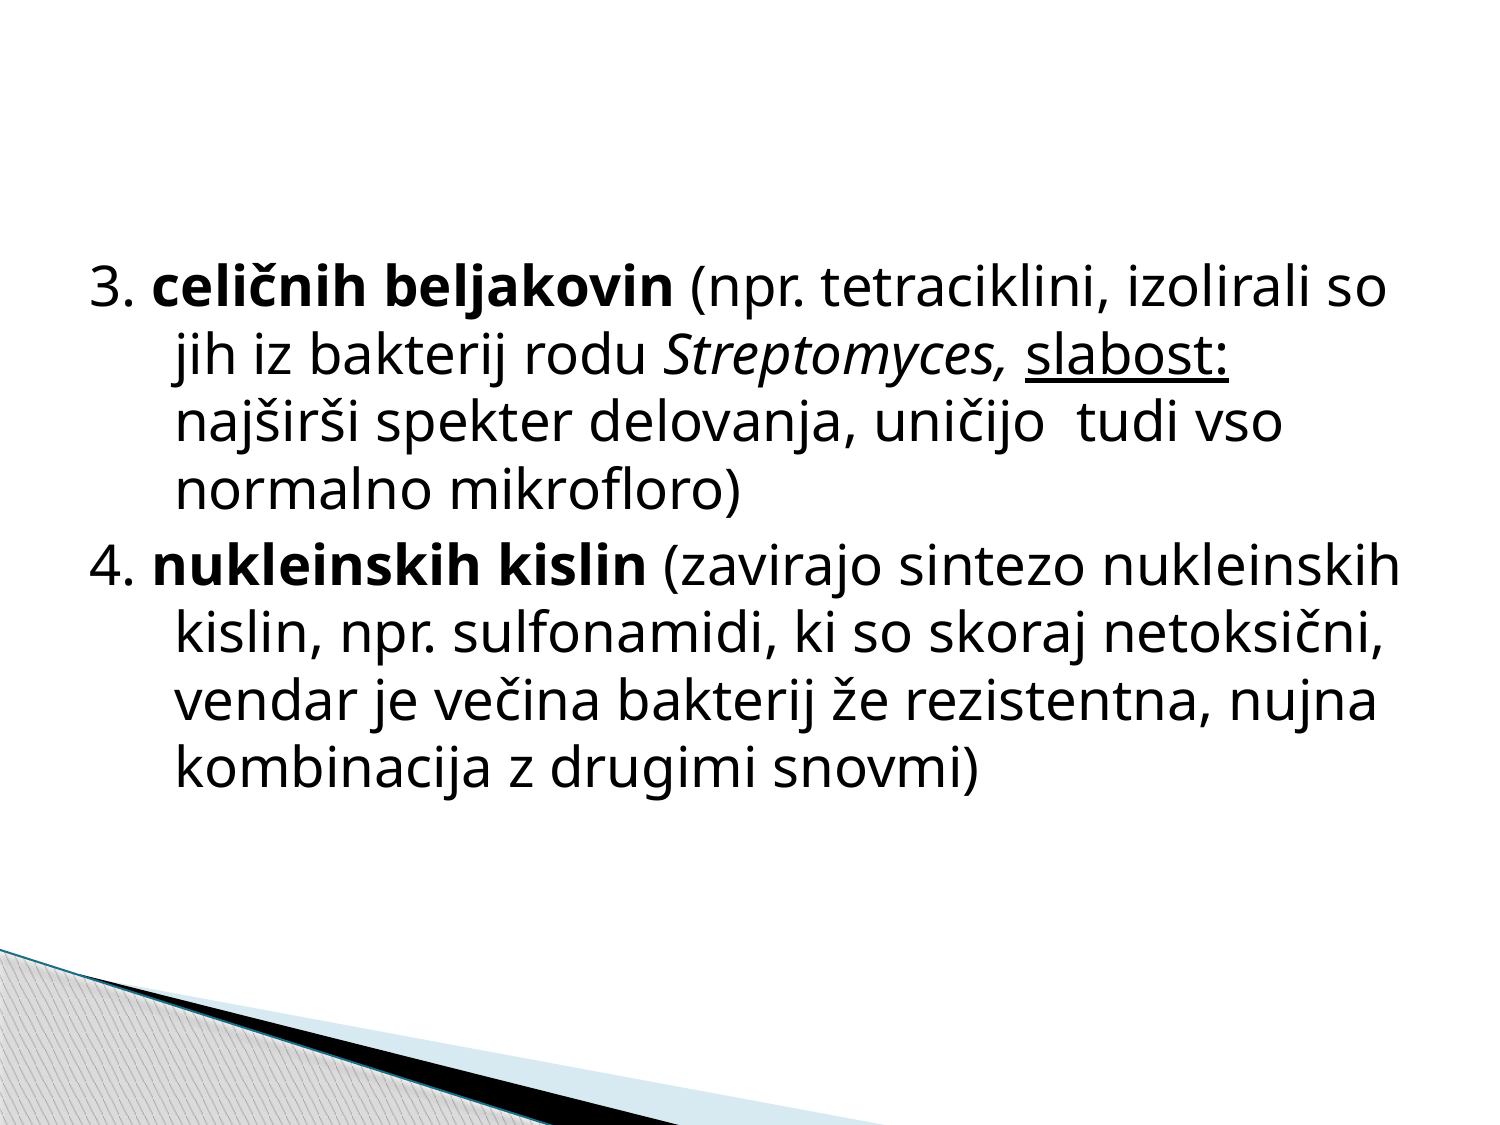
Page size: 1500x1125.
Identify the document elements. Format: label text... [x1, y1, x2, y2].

list 3. celičnih beljakovin (npr. tetraciklini, izolirali so jih iz bakterij rodu Streptomyces, slabost: najširši spekter delovanja, uničijo tudi vso normalno mikrofloro) 4. nukleinskih kislin (zavirajo sintezo nukleinskih kislin, npr. sulfonamidi, ki so skoraj netoksični, vendar je večina bakterij že rezistentna, nujna kombinacija z drugimi snovmi) [75, 243, 1425, 986]
